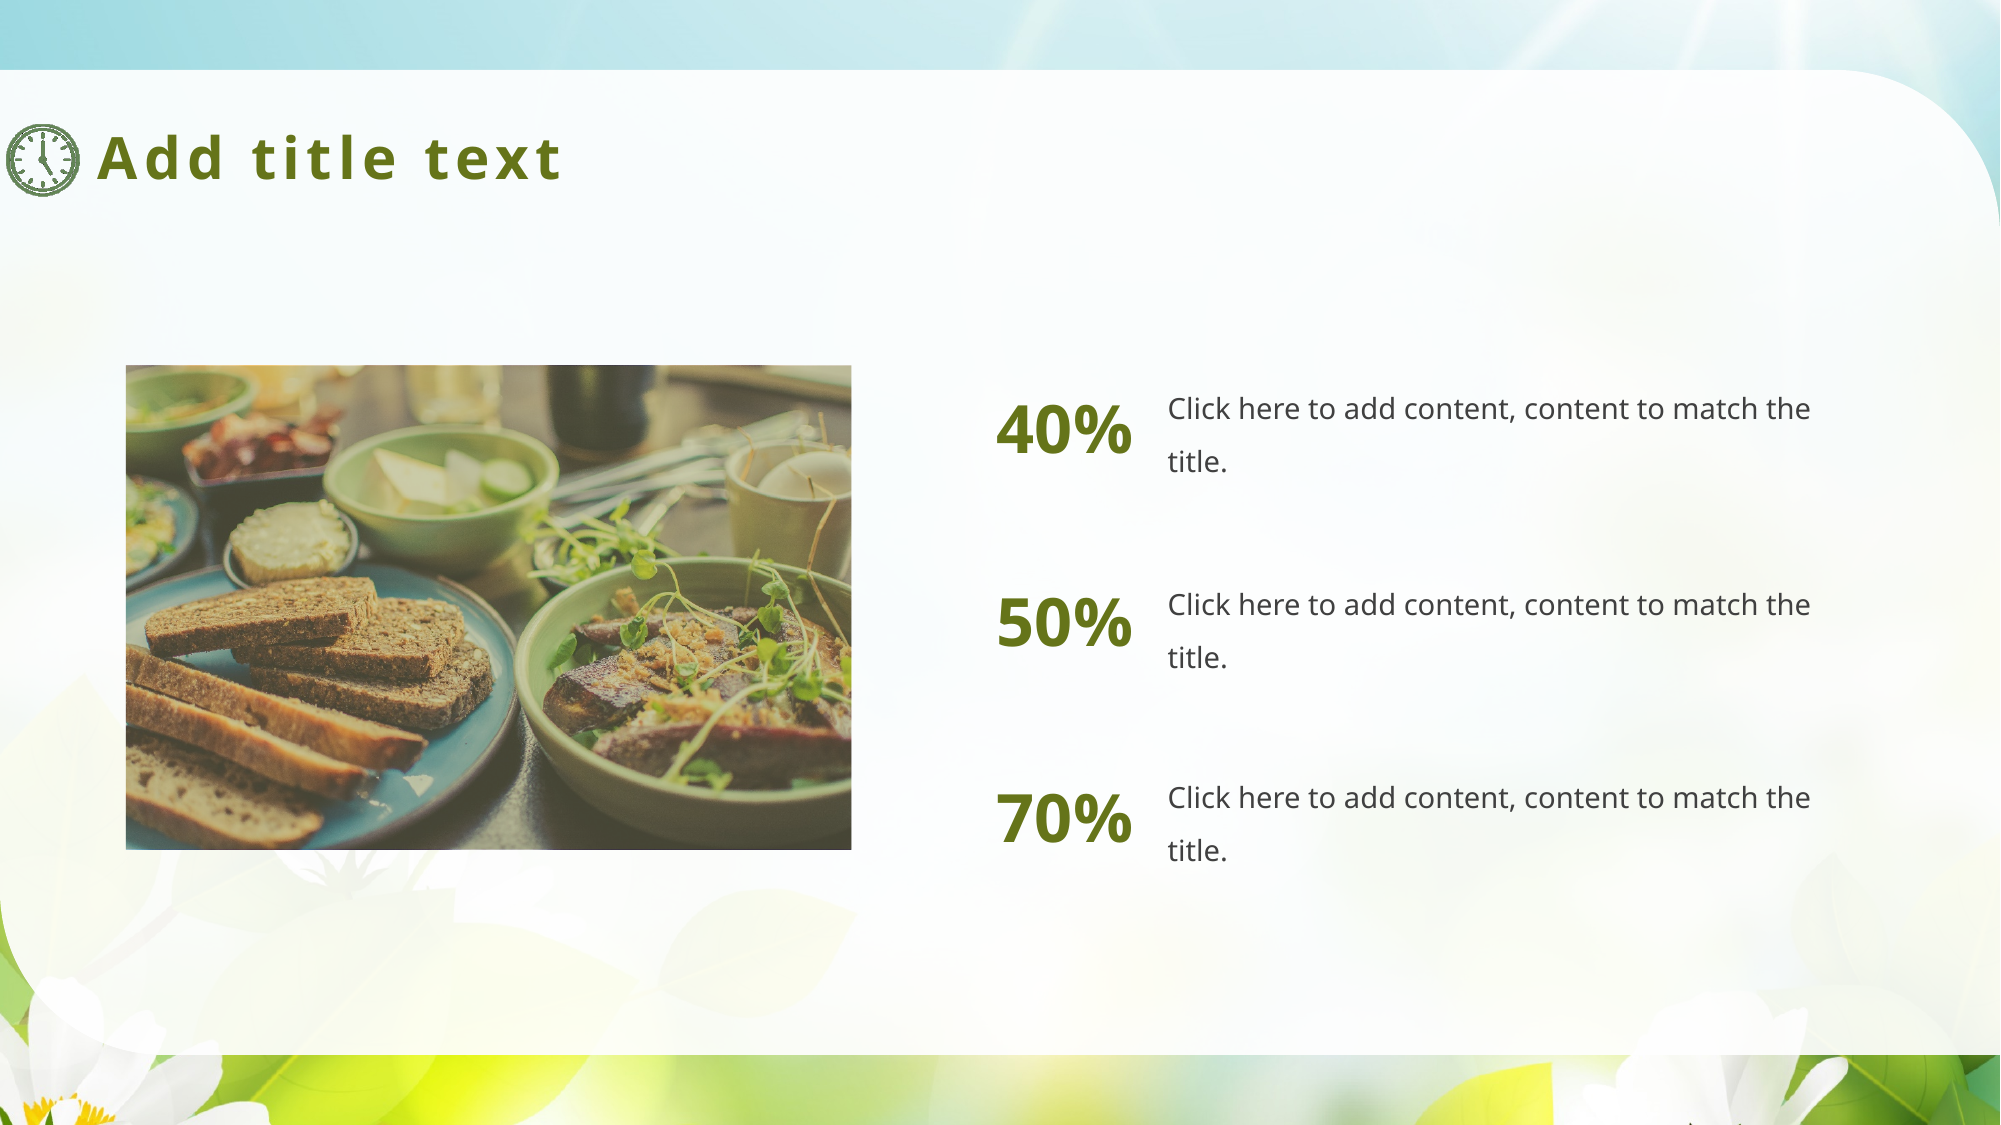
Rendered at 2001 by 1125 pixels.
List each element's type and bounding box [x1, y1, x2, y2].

text_box [0, 0, 2000, 1125]
picture [0, 116, 83, 204]
